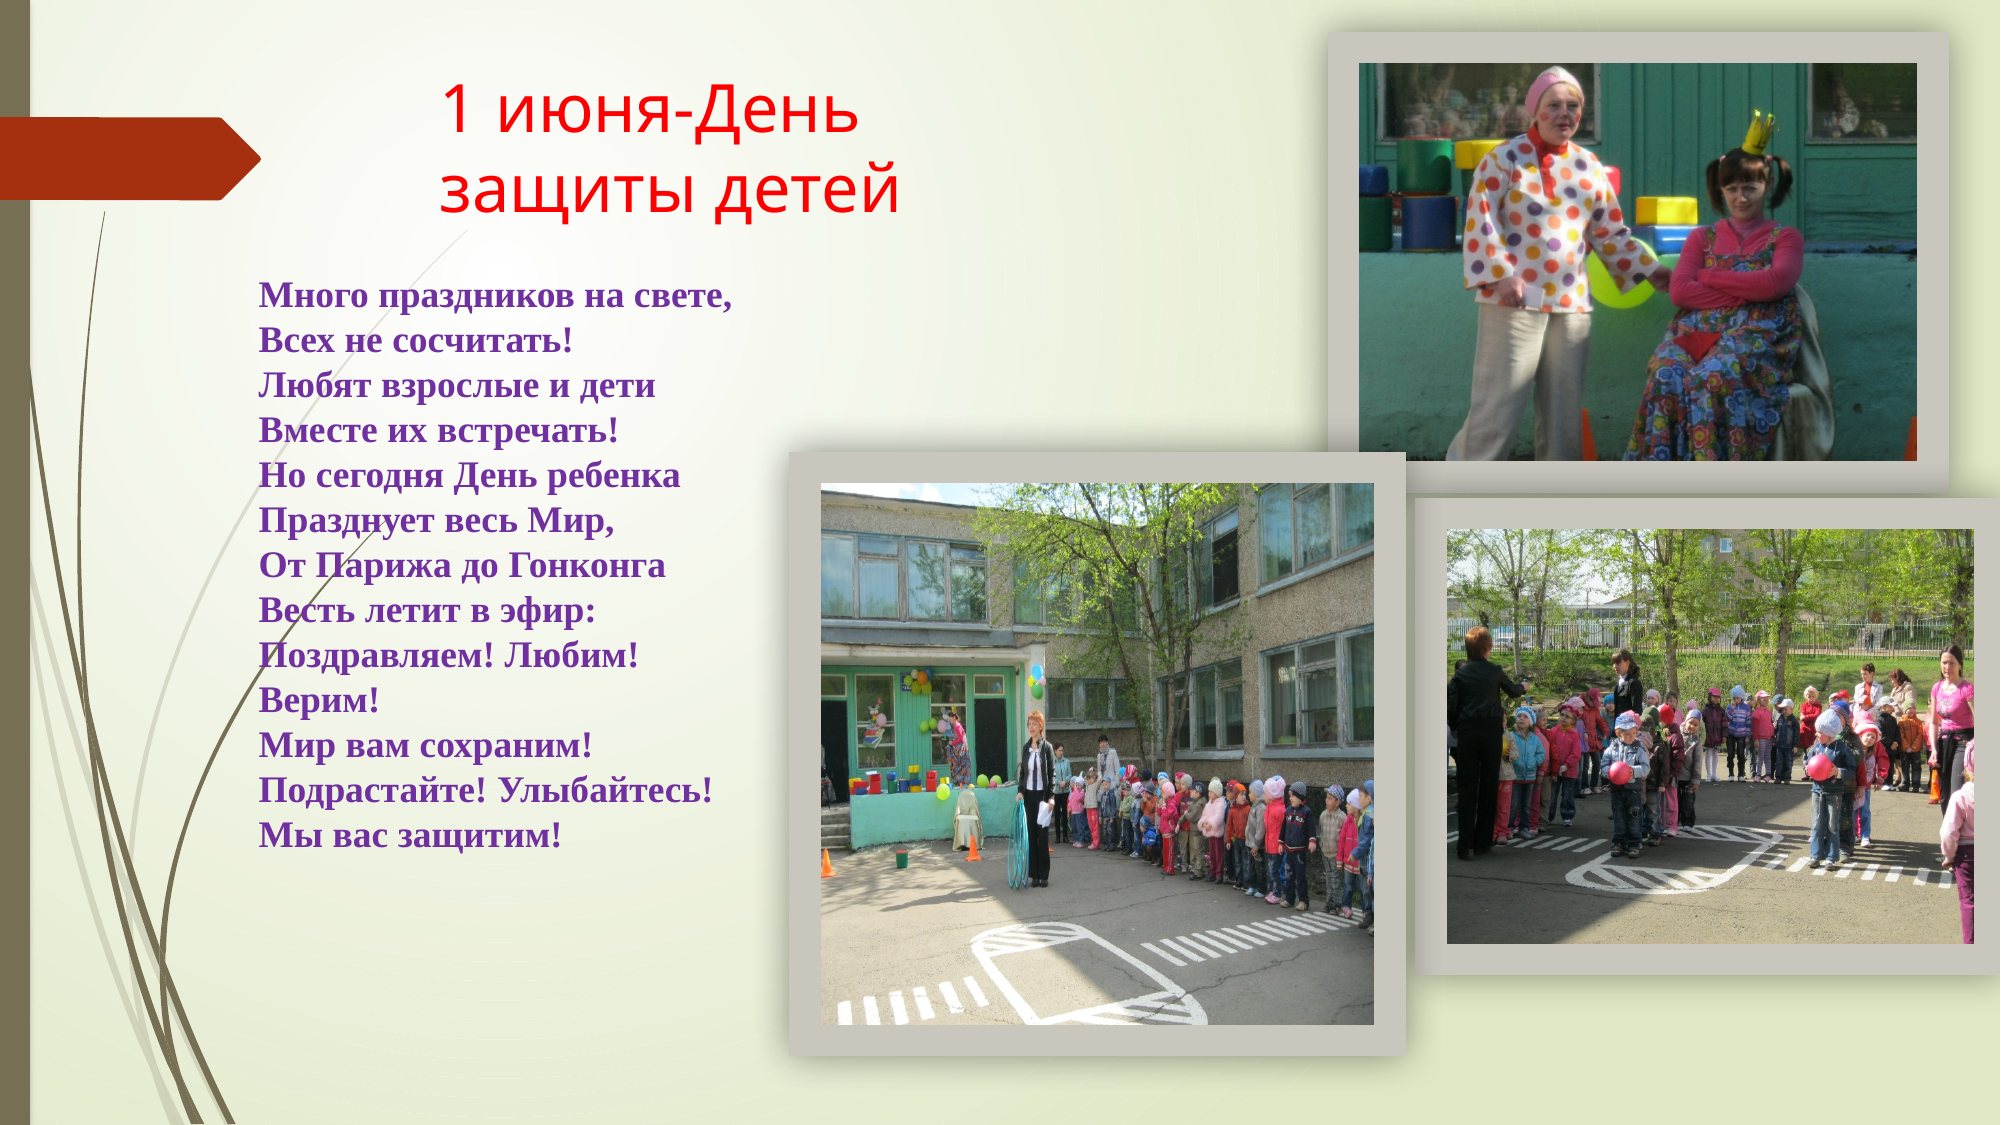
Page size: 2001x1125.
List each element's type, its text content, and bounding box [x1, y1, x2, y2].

picture [820, 482, 1375, 1025]
picture [1446, 529, 1974, 944]
list Много праздников на свете, Всех не сосчитать! Любят взрослые и дети Вместе их встречать! Но сегодня День ребенка Празднует весь Мир, От Парижа до Гонконга Весть летит в эфир: Поздравляем! Любим! Верим! Мир вам сохраним! Подрастайте! Улыбайтесь! Мы вас защитим! [243, 262, 749, 962]
title 1 июня-День защиты детей [424, 73, 1000, 234]
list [1358, 62, 1918, 462]
